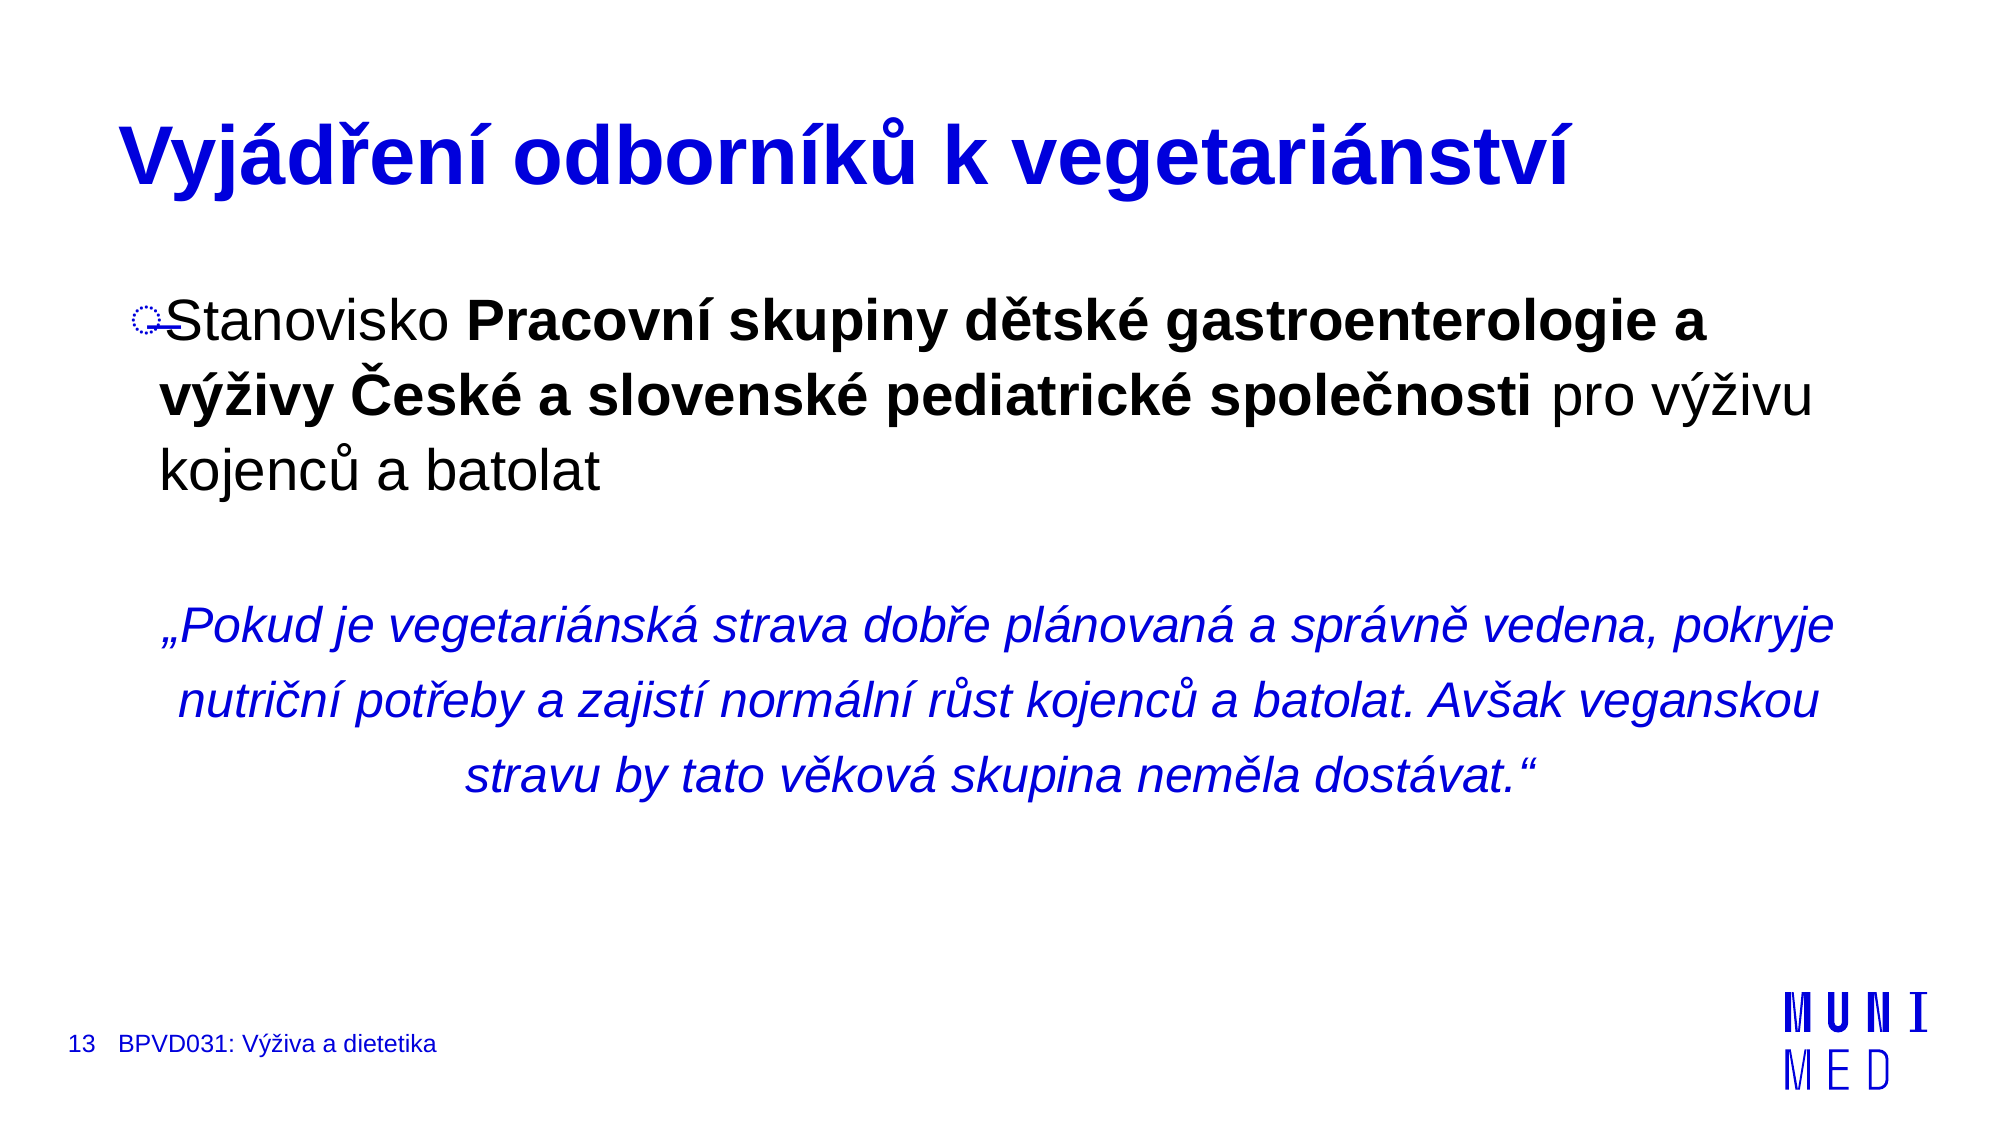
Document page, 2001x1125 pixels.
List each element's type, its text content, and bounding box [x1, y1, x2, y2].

slide_number 13 [67, 1021, 110, 1063]
title Vyjádření odborníků k vegetariánství [118, 118, 1883, 193]
list Stanovisko Pracovní skupiny dětské gastroenterologie a výživy České a slovenské pediatrické společnosti pro výživu kojenců a batolat „Pokud je vegetariánská strava dobře plánovaná a správně vedena, pokryje nutriční potřeby a zajistí normální růst kojenců a batolat. Avšak veganskou stravu by tato věková skupina neměla dostávat.“ [118, 277, 1883, 957]
footer BPVD031: Výživa a dietetika [118, 1021, 1418, 1063]
